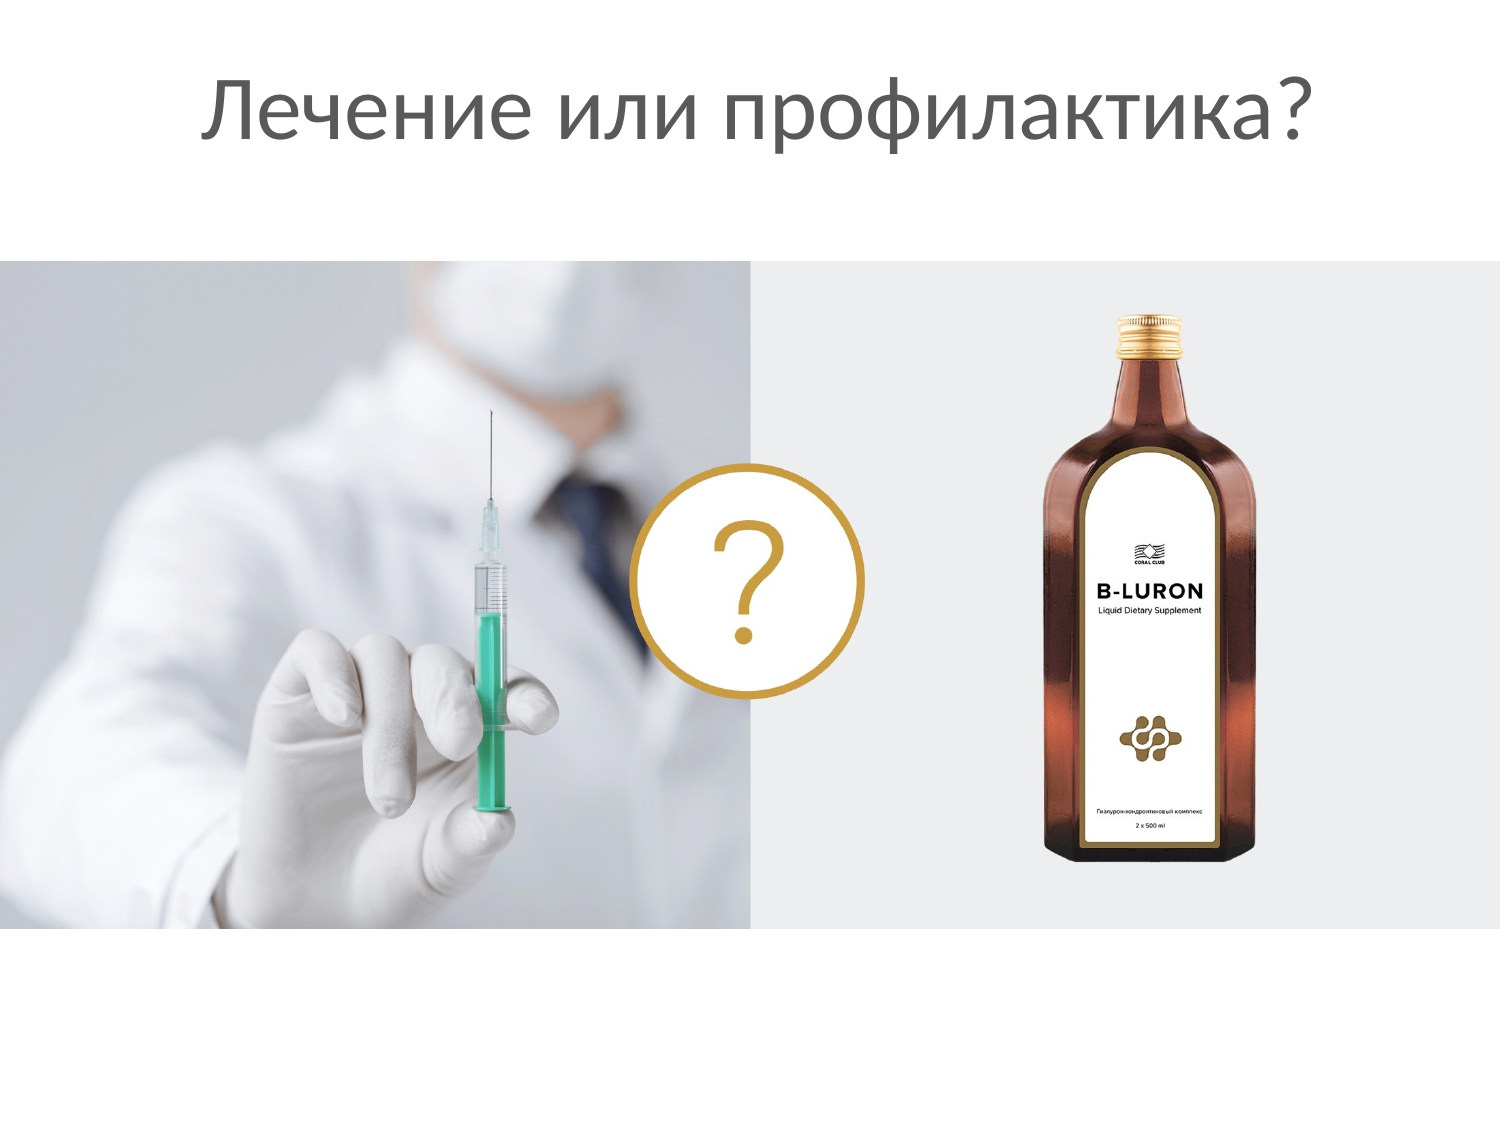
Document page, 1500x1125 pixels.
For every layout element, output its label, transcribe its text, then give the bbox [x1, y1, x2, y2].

picture [0, 261, 1500, 929]
title Лечение или профилактика? [198, 45, 1323, 236]
